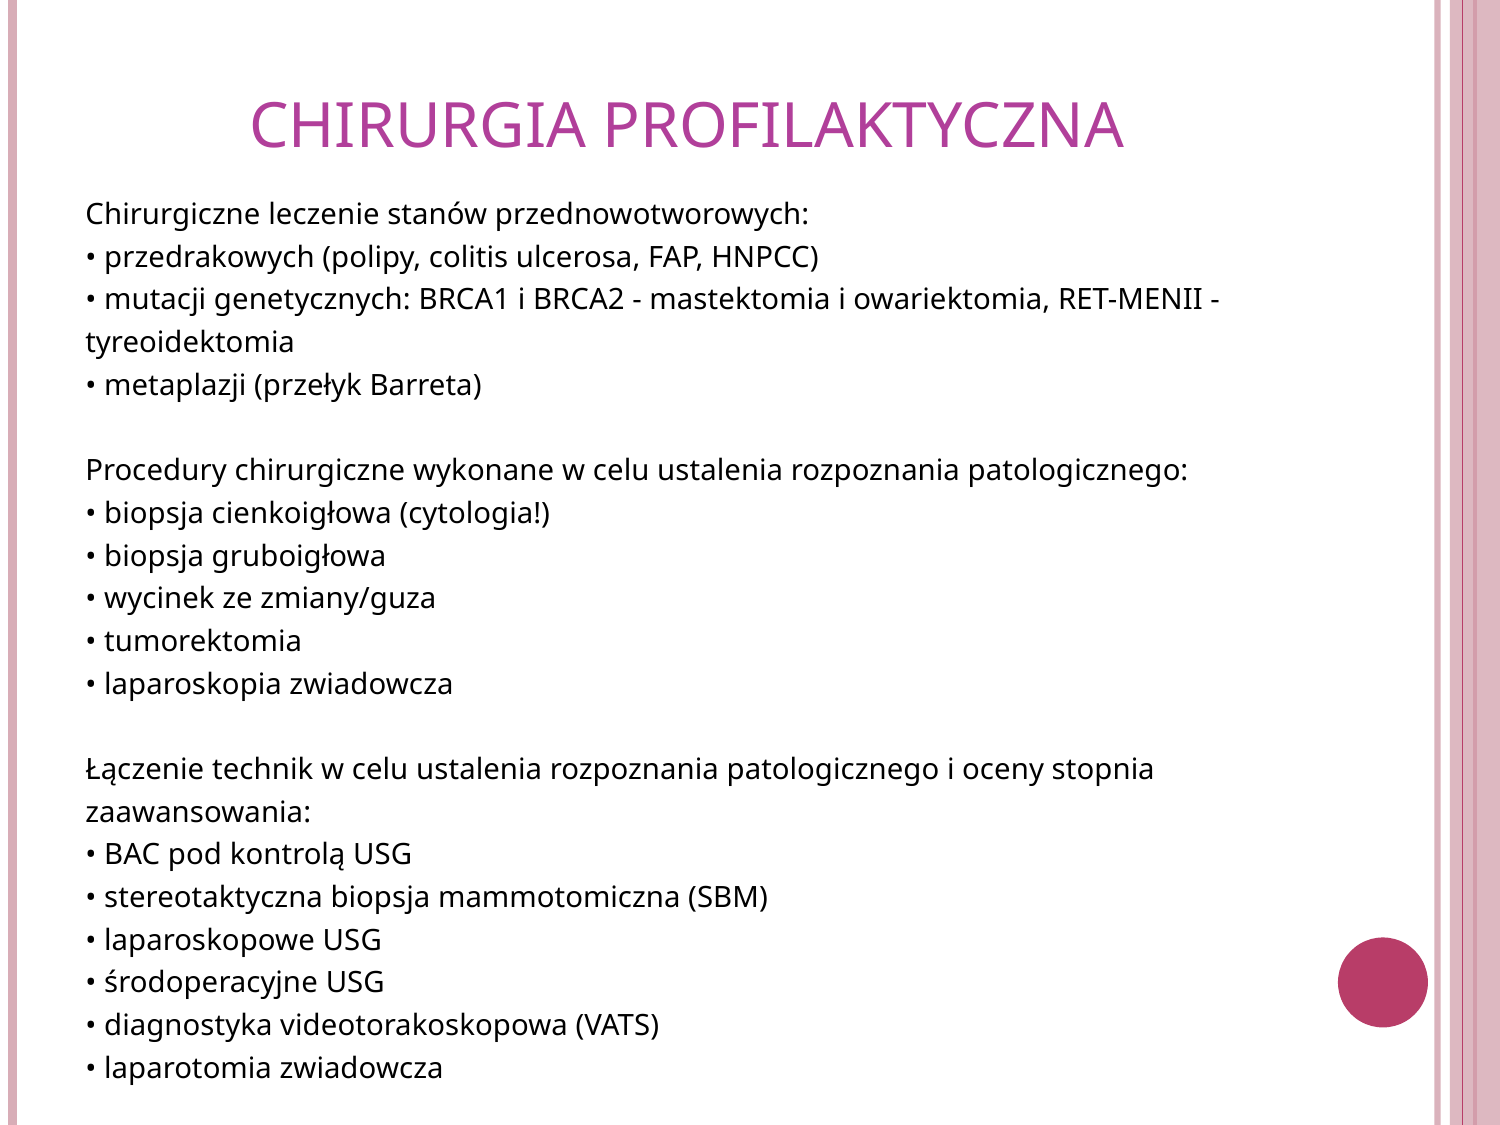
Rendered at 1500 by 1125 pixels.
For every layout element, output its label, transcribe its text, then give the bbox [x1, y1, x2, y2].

list Chirurgiczne leczenie stanów przednowotworowych: • przedrakowych (polipy, colitis ulcerosa, FAP, HNPCC) • mutacji genetycznych: BRCA1 i BRCA2 - mastektomia i owariektomia, RET-MENII - tyreoidektomia • metaplazji (przełyk Barreta) Procedury chirurgiczne wykonane w celu ustalenia rozpoznania patologicznego: • biopsja cienkoigłowa (cytologia!) • biopsja gruboigłowa • wycinek ze zmiany/guza • tumorektomia • laparoskopia zwiadowcza Łączenie technik w celu ustalenia rozpoznania patologicznego i oceny stopnia zaawansowania: • BAC pod kontrolą USG • stereotaktyczna biopsja mammotomiczna (SBM) • laparoskopowe USG • środoperacyjne USG • diagnostyka videotorakoskopowa (VATS) • laparotomia zwiadowcza [70, 187, 1372, 1102]
title CHIRURGIA PROFILAKTYCZNA [75, 45, 1300, 187]
